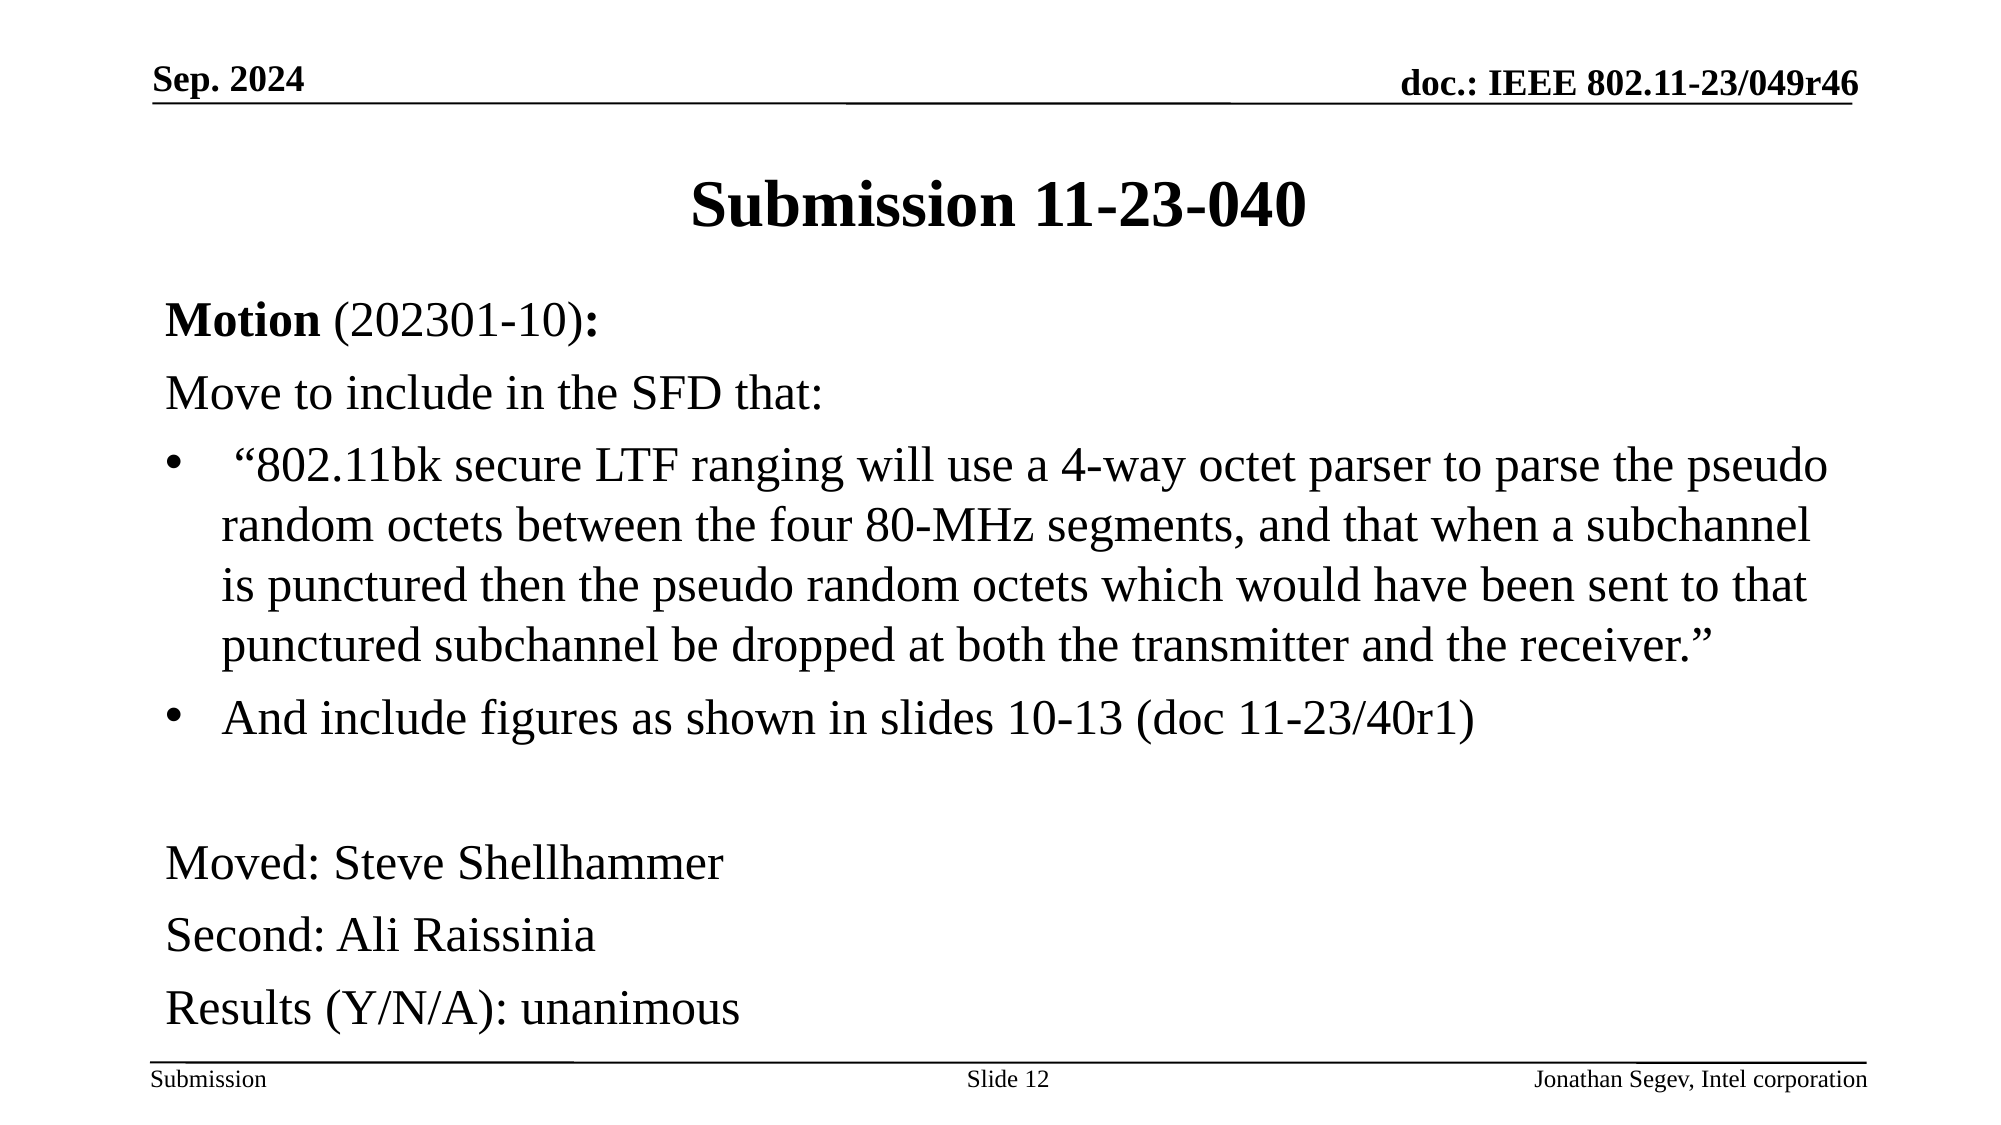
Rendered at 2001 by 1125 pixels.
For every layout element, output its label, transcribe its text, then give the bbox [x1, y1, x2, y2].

footer Jonathan Segev, Intel corporation [1171, 1061, 1869, 1093]
list Motion (202301-10): Move to include in the SFD that: “802.11bk secure LTF ranging will use a 4-way octet parser to parse the pseudo random octets between the four 80-MHz segments, and that when a subchannel is punctured then the pseudo random octets which would have been sent to that punctured subchannel be dropped at both the transmitter and the receiver.” And include figures as shown in slides 10-13 (doc 11-23/40r1) Moved: Steve Shellhammer Second: Ali Raissinia Results (Y/N/A): unanimous [149, 278, 1850, 1000]
slide_number Slide 12 [950, 1061, 1067, 1123]
title Submission 11-23-040 [149, 112, 1850, 278]
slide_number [152, 54, 563, 100]
